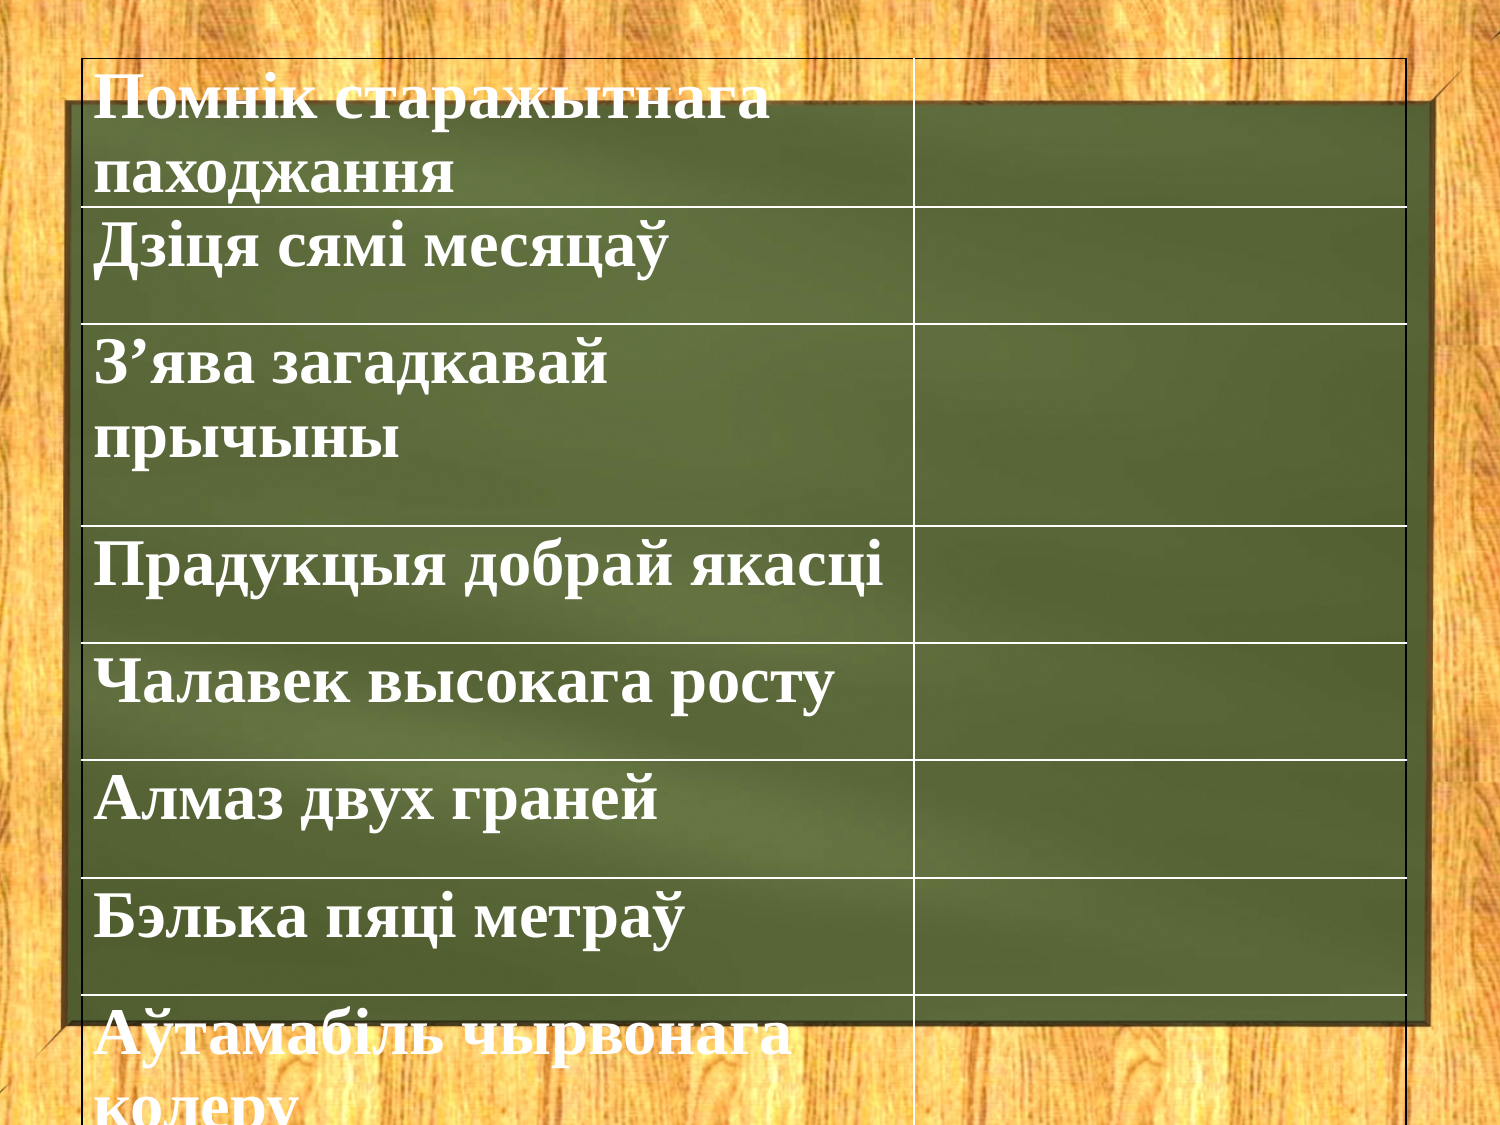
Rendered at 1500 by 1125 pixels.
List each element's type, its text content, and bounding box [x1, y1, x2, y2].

table_cell Бэлька пяці метраў [83, 879, 913, 994]
table_cell [915, 879, 1405, 994]
table_cell Алмаз двух граней [83, 761, 913, 877]
table_header Помнік старажытнага паходжання [83, 59, 913, 206]
table_cell Прадукцыя добрай якасці [83, 527, 913, 642]
table_cell [915, 527, 1405, 642]
table_cell [915, 644, 1405, 759]
table_cell [915, 325, 1405, 525]
table_cell Аўтамабіль чырвонага колеру [83, 996, 913, 1125]
table_cell Чалавек высокага росту [83, 644, 913, 759]
table_cell З’ява загадкавай прычыны [83, 325, 913, 525]
table_cell [915, 996, 1405, 1125]
table_cell Дзіця сямі месяцаў [83, 208, 913, 323]
table_cell [915, 761, 1405, 877]
table_cell [915, 208, 1405, 323]
table_header [915, 59, 1405, 206]
picture [0, 0, 1500, 1125]
